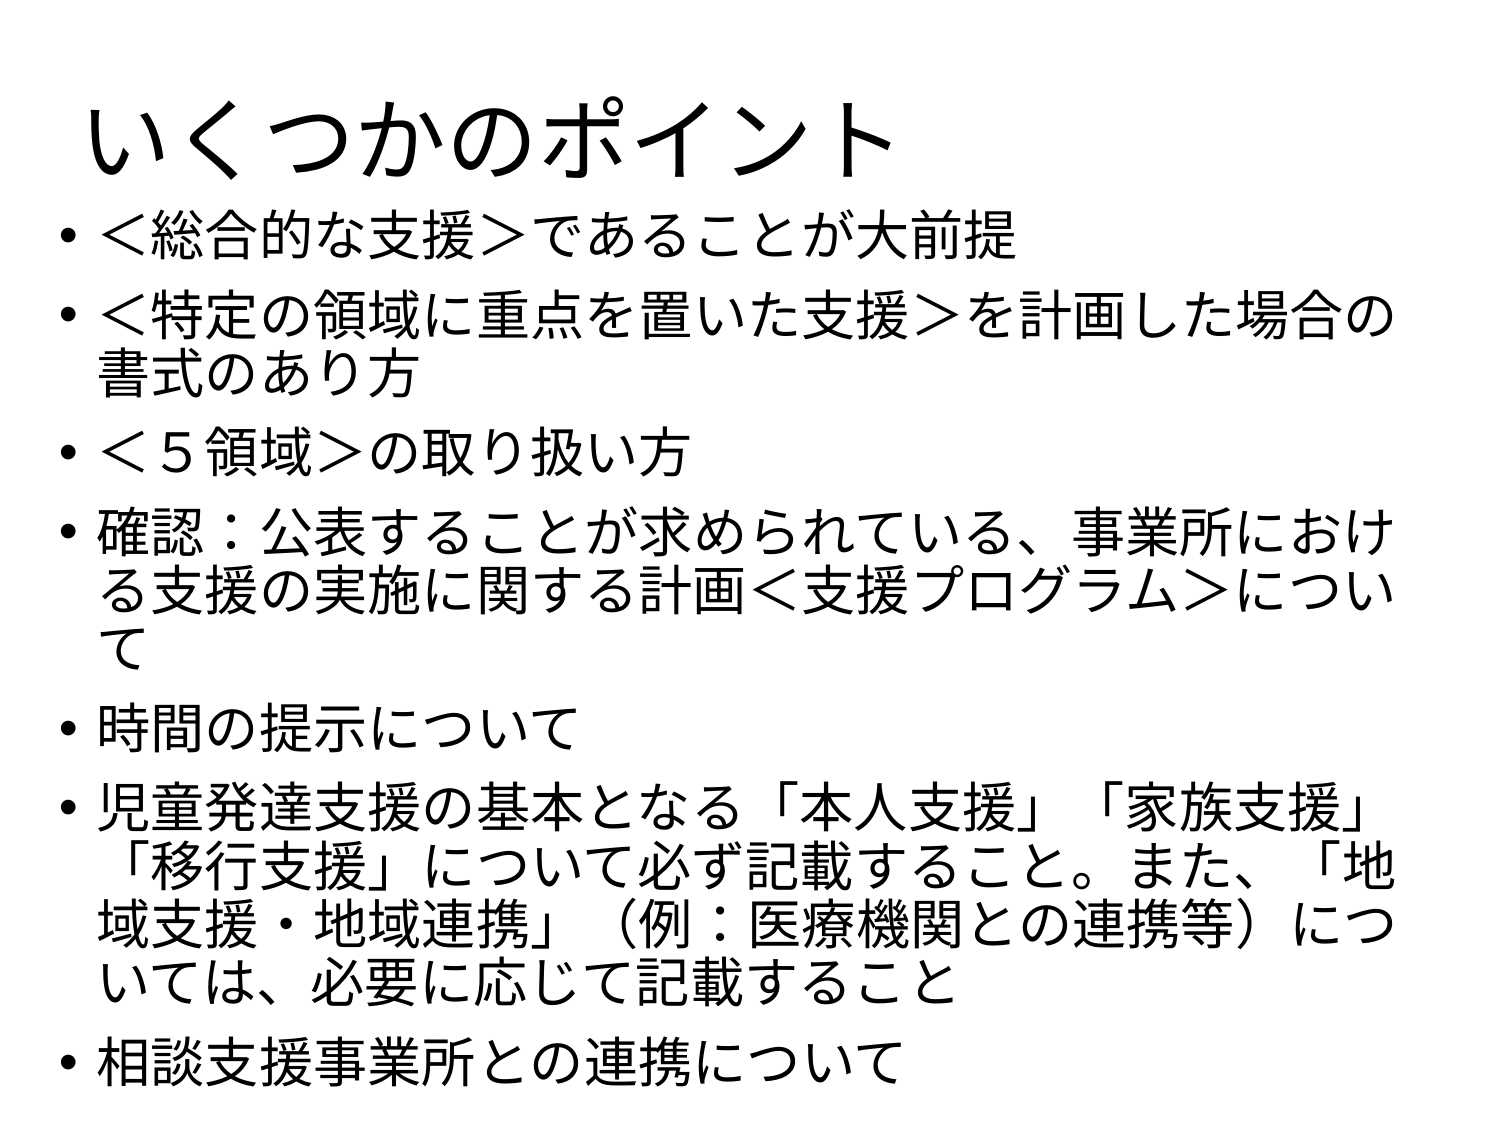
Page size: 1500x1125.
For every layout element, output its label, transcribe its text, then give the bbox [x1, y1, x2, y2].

title いくつかのポイント [64, 78, 1436, 213]
list ＜総合的な支援＞であることが大前提 ＜特定の領域に重点を置いた支援＞を計画した場合の書式のあり方 ＜５領域＞の取り扱い方 確認：公表することが求められている、事業所における支援の実施に関する計画＜支援プログラム＞について 時間の提示について 児童発達支援の基本となる「本人支援」「家族支援」「移行支援」について必ず記載すること。また、「地域支援・地域連携」（例：医療機関との連携等）については、必要に応じて記載すること 相談支援事業所との連携について [43, 201, 1415, 1100]
